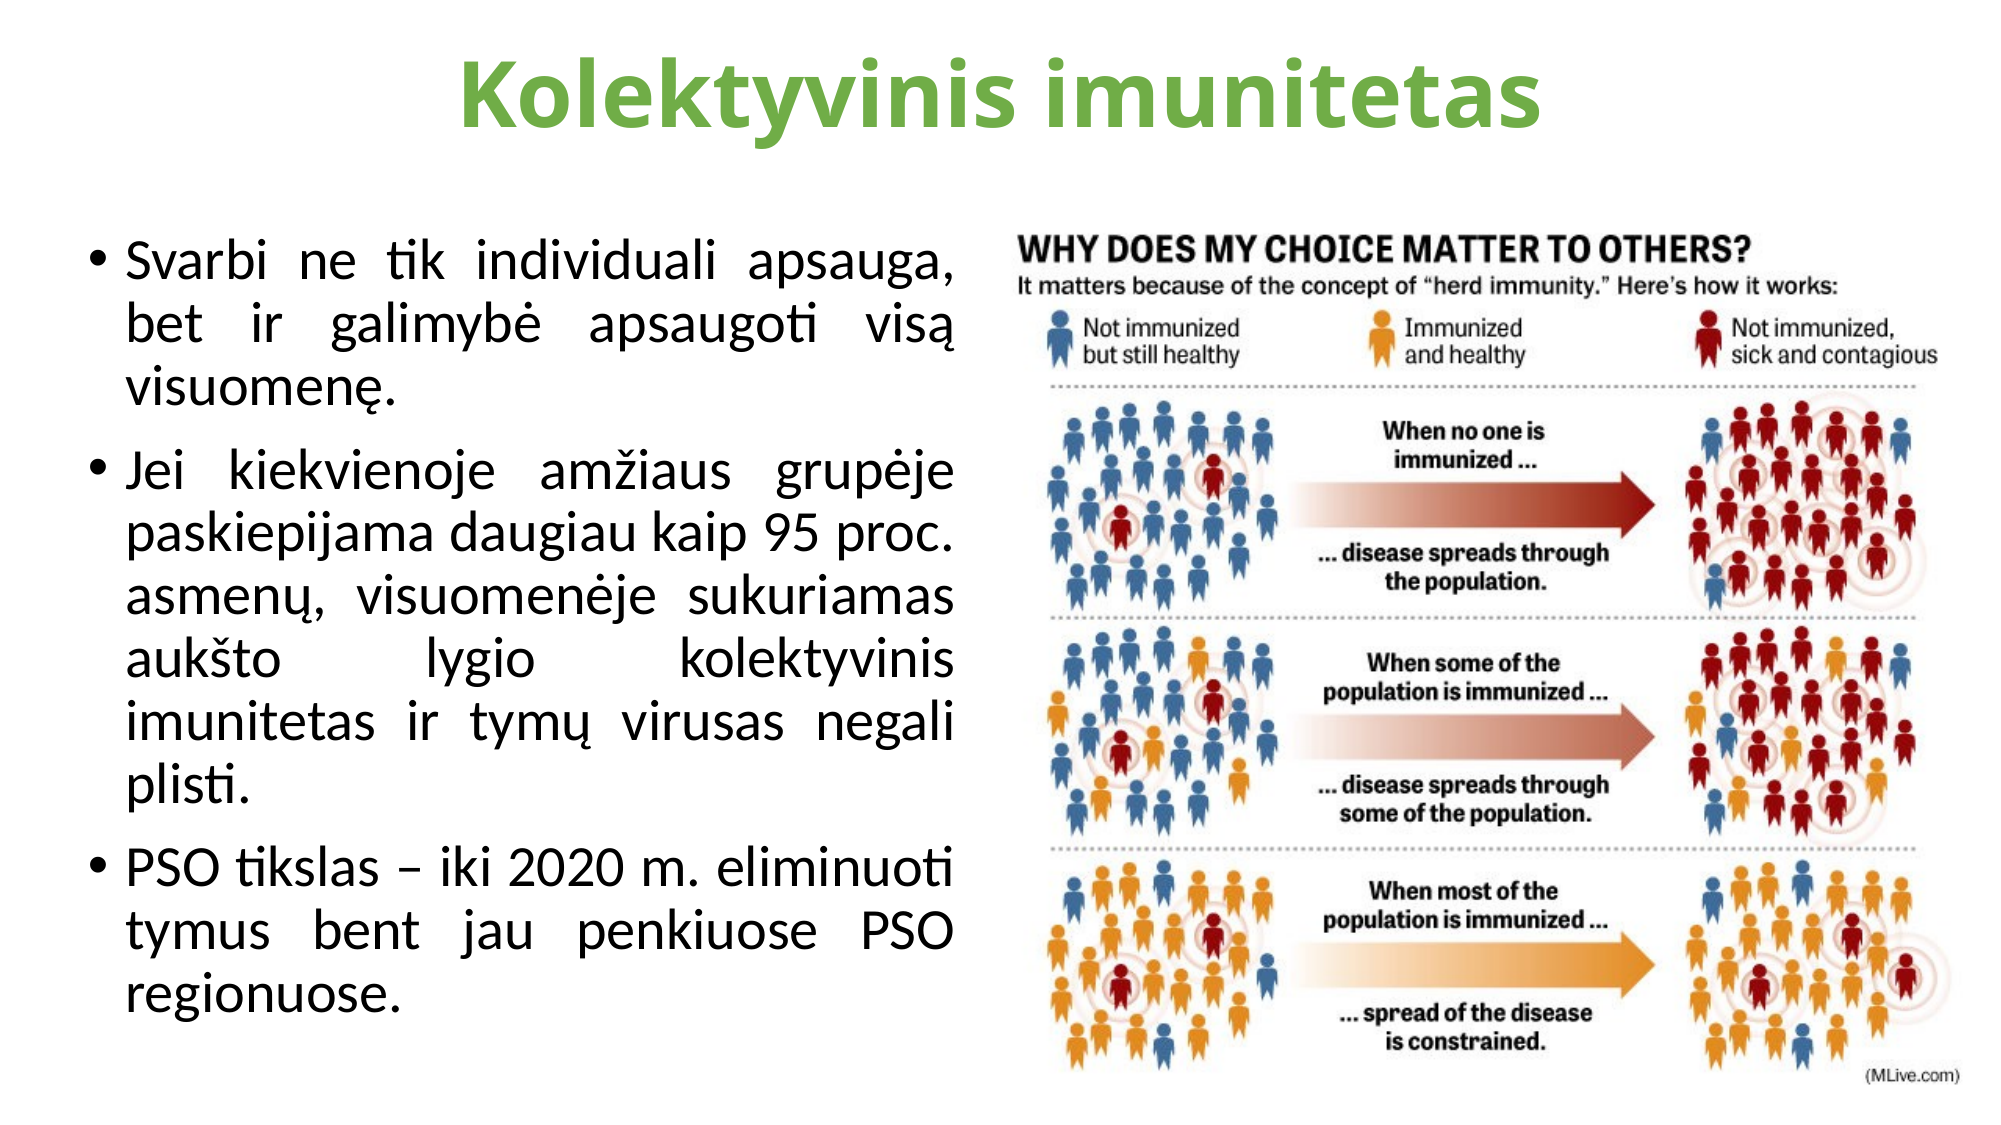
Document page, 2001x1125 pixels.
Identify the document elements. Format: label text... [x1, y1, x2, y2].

list Svarbi ne tik individuali apsauga, bet ir galimybė apsaugoti visą visuomenę. Jei kiekvienoje amžiaus grupėje paskiepijama daugiau kaip 95 proc. asmenų, visuomenėje sukuriamas aukšto lygio kolektyvinis imunitetas ir tymų virusas negali plisti. PSO tikslas – iki 2020 m. eliminuoti tymus bent jau penkiuose PSO regionuose. [72, 221, 971, 1091]
title Kolektyvinis imunitetas [137, 17, 1863, 180]
picture [999, 221, 1969, 1091]
